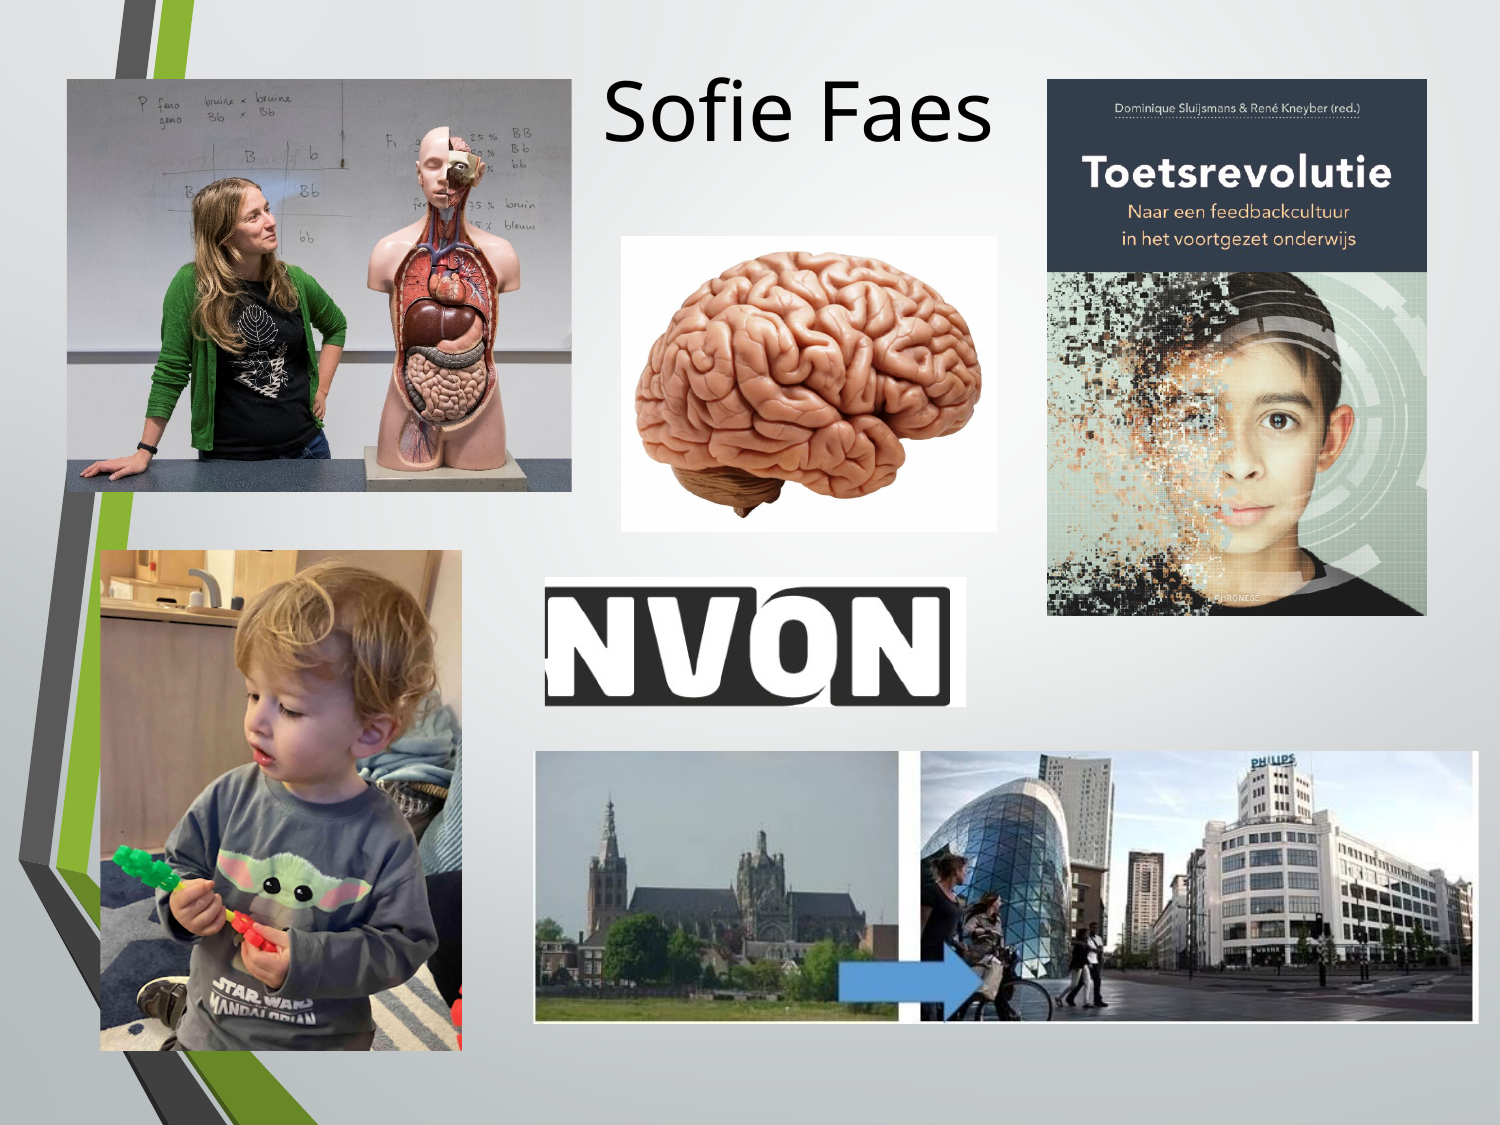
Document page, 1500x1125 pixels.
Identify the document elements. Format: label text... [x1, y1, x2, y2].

picture [533, 751, 1479, 1024]
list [544, 576, 967, 707]
picture [1046, 79, 1427, 617]
title Sofie Faes [182, 7, 1416, 209]
picture [621, 236, 997, 533]
picture [66, 79, 572, 492]
picture [100, 550, 463, 1052]
